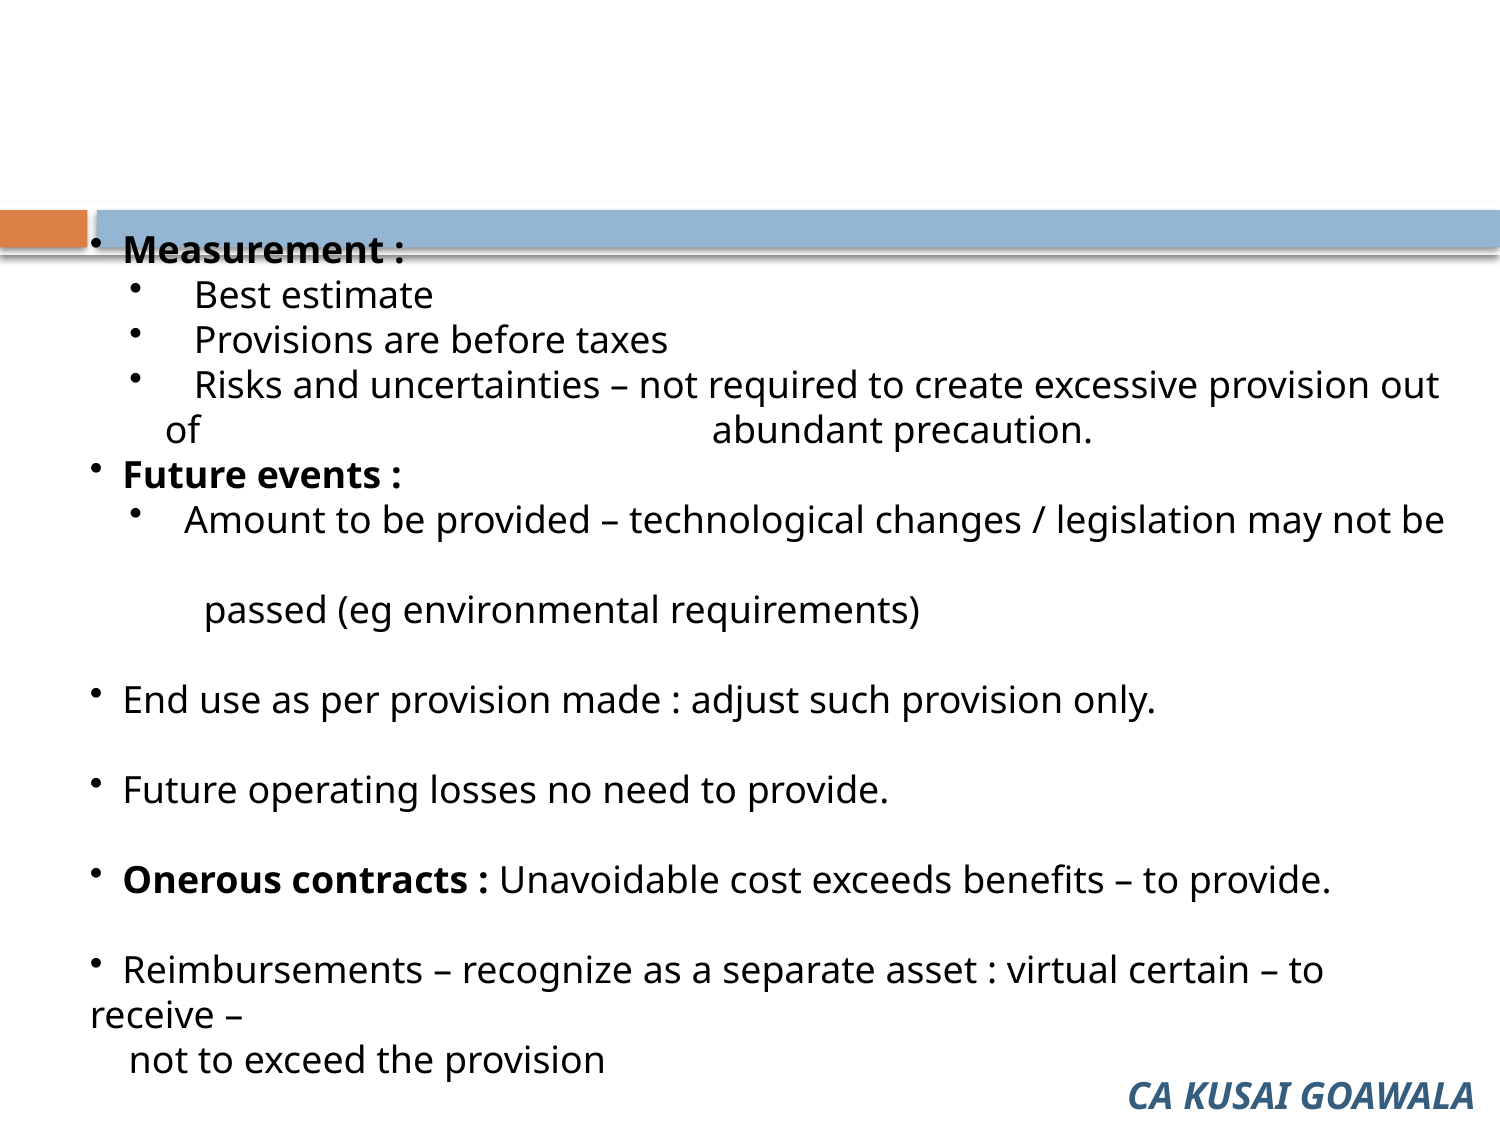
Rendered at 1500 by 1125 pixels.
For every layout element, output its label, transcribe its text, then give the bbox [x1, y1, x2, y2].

text_box CA KUSAI GOAWALA [1112, 1064, 1500, 1125]
text_box Measurement : Best estimate Provisions are before taxes Risks and uncertainties – not required to create excessive provision out of abundant precaution. Future events : Amount to be provided – technological changes / legislation may not be passed (eg environmental requirements) End use as per provision made : adjust such provision only. Future operating losses no need to provide. Onerous contracts : Unavoidable cost exceeds benefits – to provide. Reimbursements – recognize as a separate asset : virtual certain – to receive – not to exceed the provision [75, 218, 1475, 1088]
